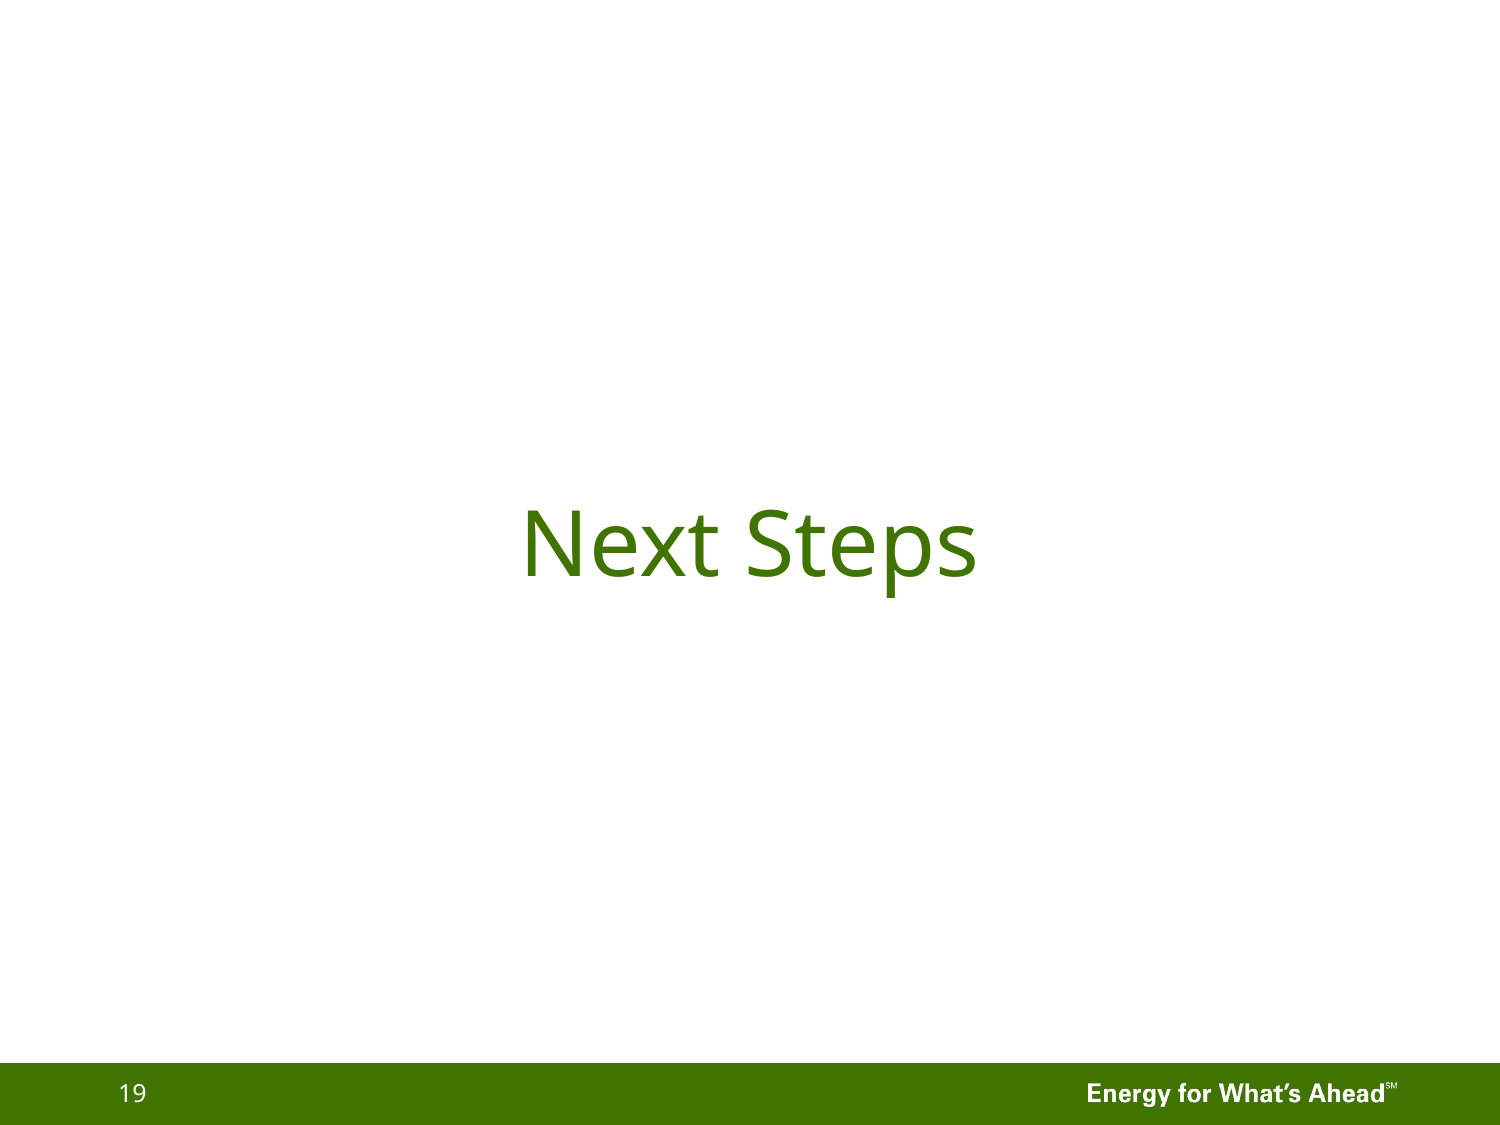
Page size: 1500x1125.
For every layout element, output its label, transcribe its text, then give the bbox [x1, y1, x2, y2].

slide_number 19 [103, 1064, 441, 1125]
picture [1088, 1082, 1397, 1107]
list Next Steps [103, 231, 1397, 1014]
